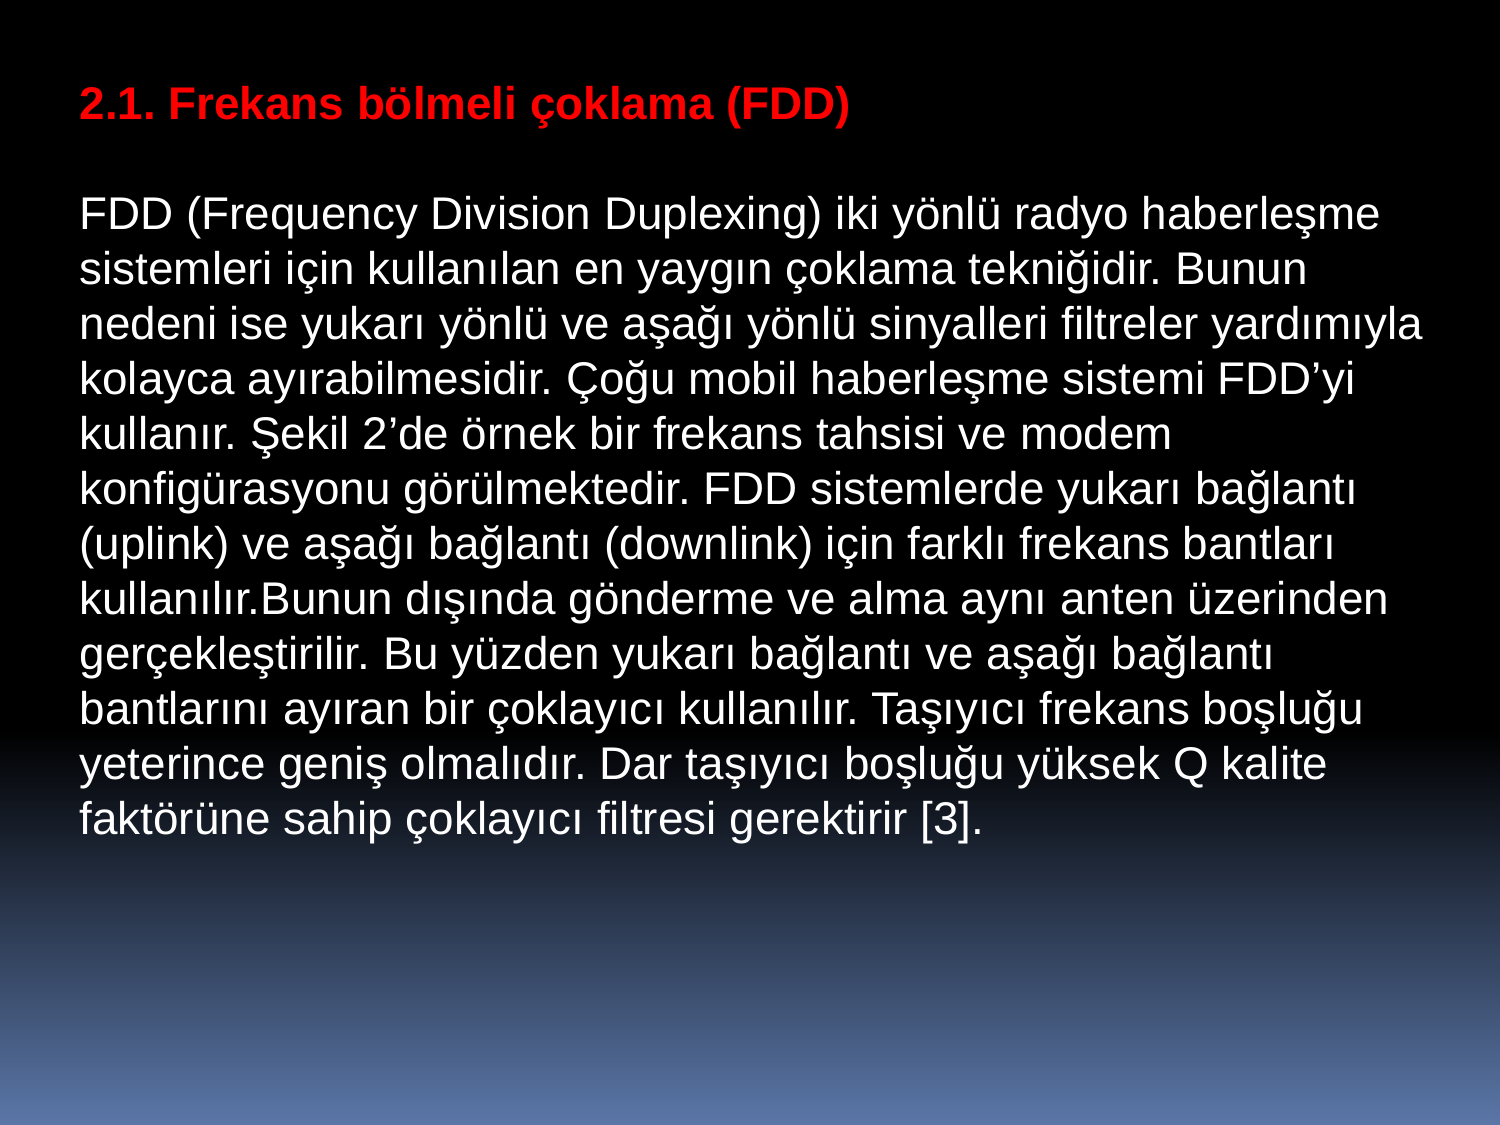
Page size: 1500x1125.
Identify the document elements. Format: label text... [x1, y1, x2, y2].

text_box 2.1. Frekans bölmeli çoklama (FDD) FDD (Frequency Division Duplexing) iki yönlü radyo haberleşme sistemleri için kullanılan en yaygın çoklama tekniğidir. Bunun nedeni ise yukarı yönlü ve aşağı yönlü sinyalleri filtreler yardımıyla kolayca ayırabilmesidir. Çoğu mobil haberleşme sistemi FDD’yi kullanır. Şekil 2’de örnek bir frekans tahsisi ve modem konfigürasyonu görülmektedir. FDD sistemlerde yukarı bağlantı (uplink) ve aşağı bağlantı (downlink) için farklı frekans bantları kullanılır.Bunun dışında gönderme ve alma aynı anten üzerinden gerçekleştirilir. Bu yüzden yukarı bağlantı ve aşağı bağlantı bantlarını ayıran bir çoklayıcı kullanılır. Taşıyıcı frekans boşluğu yeterince geniş olmalıdır. Dar taşıyıcı boşluğu yüksek Q kalite faktörüne sahip çoklayıcı filtresi gerektirir [3]. [64, 66, 1447, 896]
